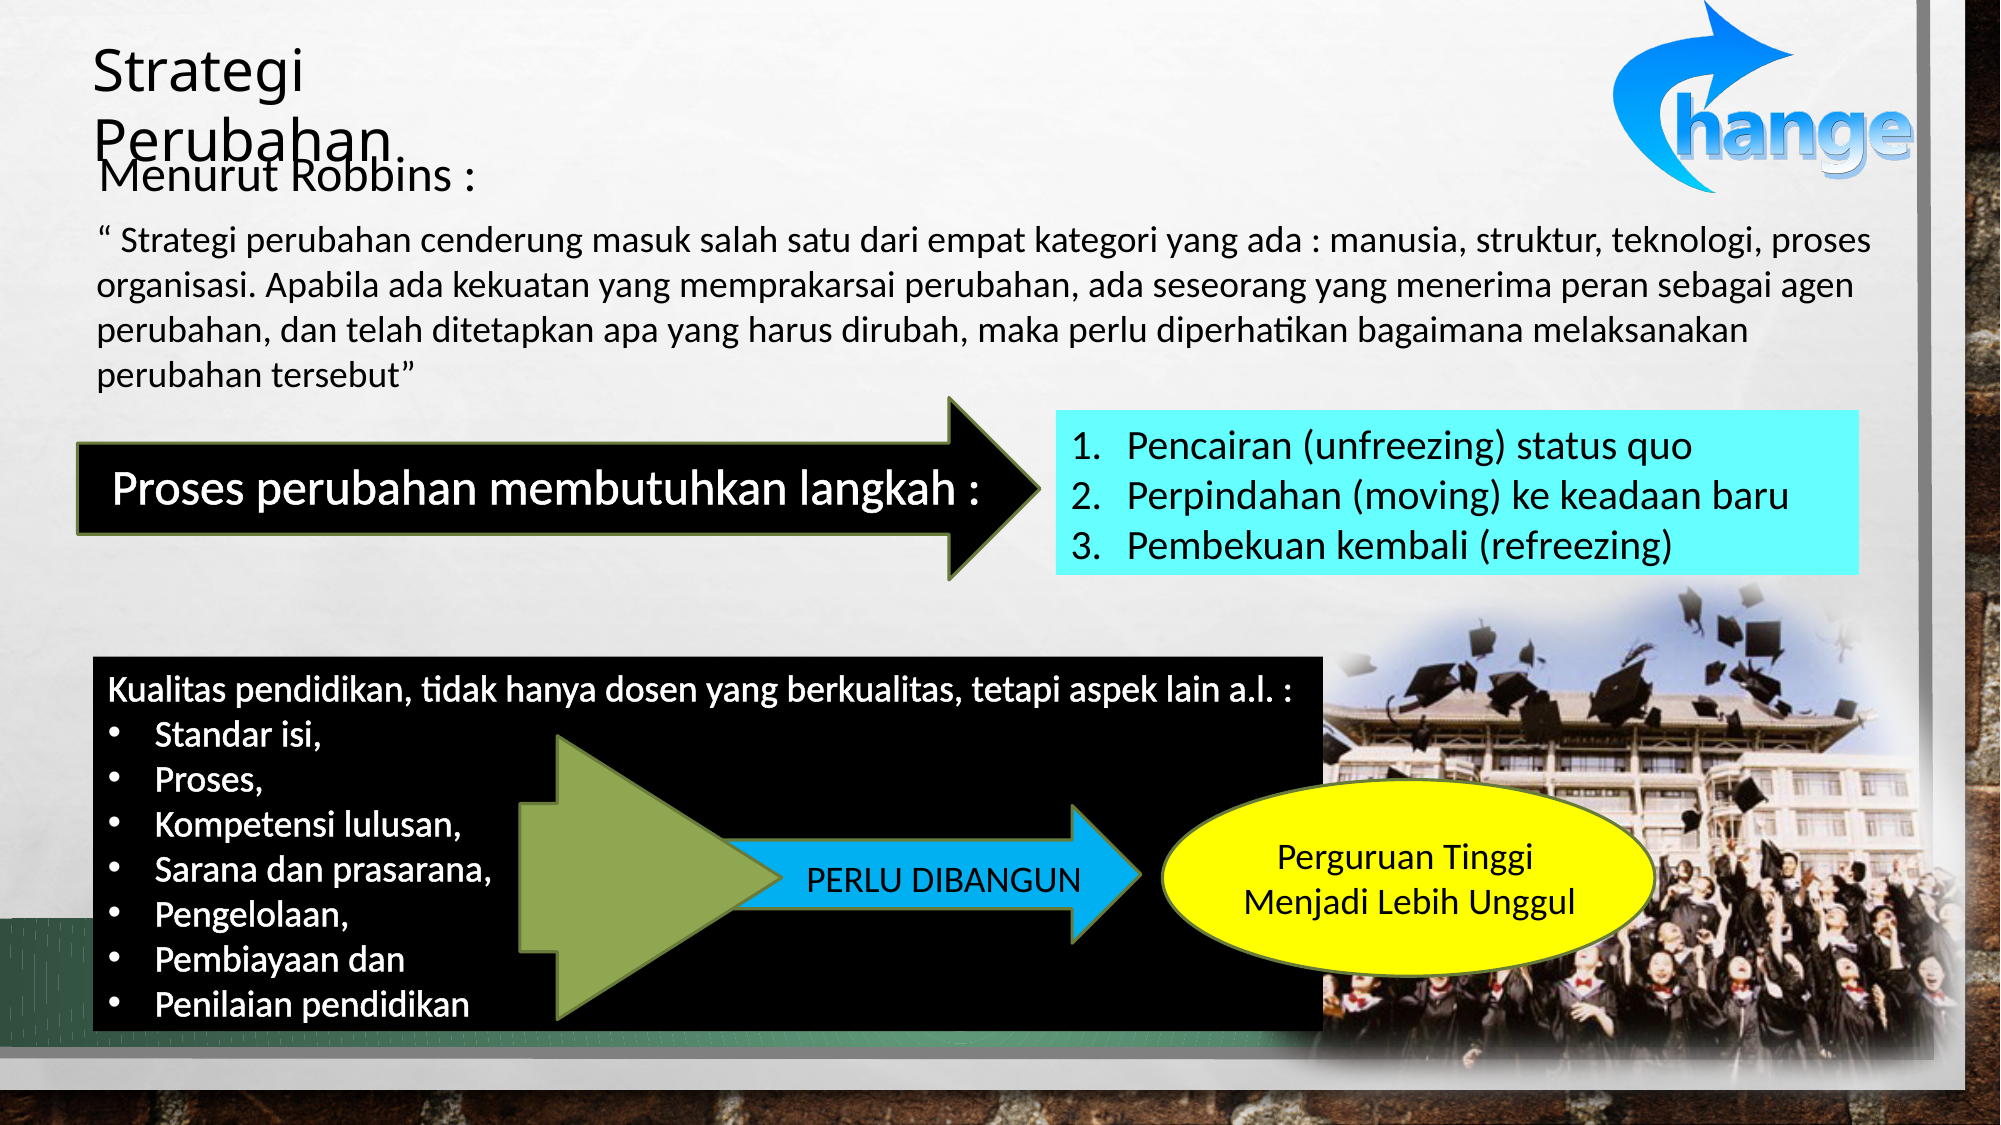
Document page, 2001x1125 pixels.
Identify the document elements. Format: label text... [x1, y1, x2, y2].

text_box [724, 804, 1143, 945]
picture [0, 0, 2000, 1125]
text_box Kualitas pendidikan, tidak hanya dosen yang berkualitas, tetapi aspek lain a.l. : Standar isi, Proses, Kompetensi lulusan, Sarana dan prasarana, Pengelolaan, Pembiayaan dan Penilaian pendidikan [93, 656, 1225, 1032]
text_box Menurut Robbins : [83, 181, 504, 209]
text_box “ Strategi perubahan cenderung masuk salah satu dari empat kategori yang ada : manusia, struktur, teknologi, proses organisasi. Apabila ada kekuatan yang memprakarsai perubahan, ada seseorang yang menerima peran sebagai agen perubahan, dan telah ditetapkan apa yang harus dirubah, maka perlu diperhatikan bagaimana melaksanakan perubahan tersebut” [81, 207, 1914, 403]
picture [1613, 0, 1914, 193]
text_box Strategi Perubahan [77, 25, 635, 181]
text_box Pencairan (unfreezing) status quo Perpindahan (moving) ke keadaan baru Pembekuan kembali (refreezing) [1055, 410, 1859, 575]
text_box [75, 403, 1042, 582]
text_box [1160, 810, 1225, 946]
text_box PERLU DIBANGUN [742, 847, 1097, 908]
text_box [518, 734, 784, 1021]
text_box Proses perubahan membutuhkan langkah : [97, 447, 1008, 522]
